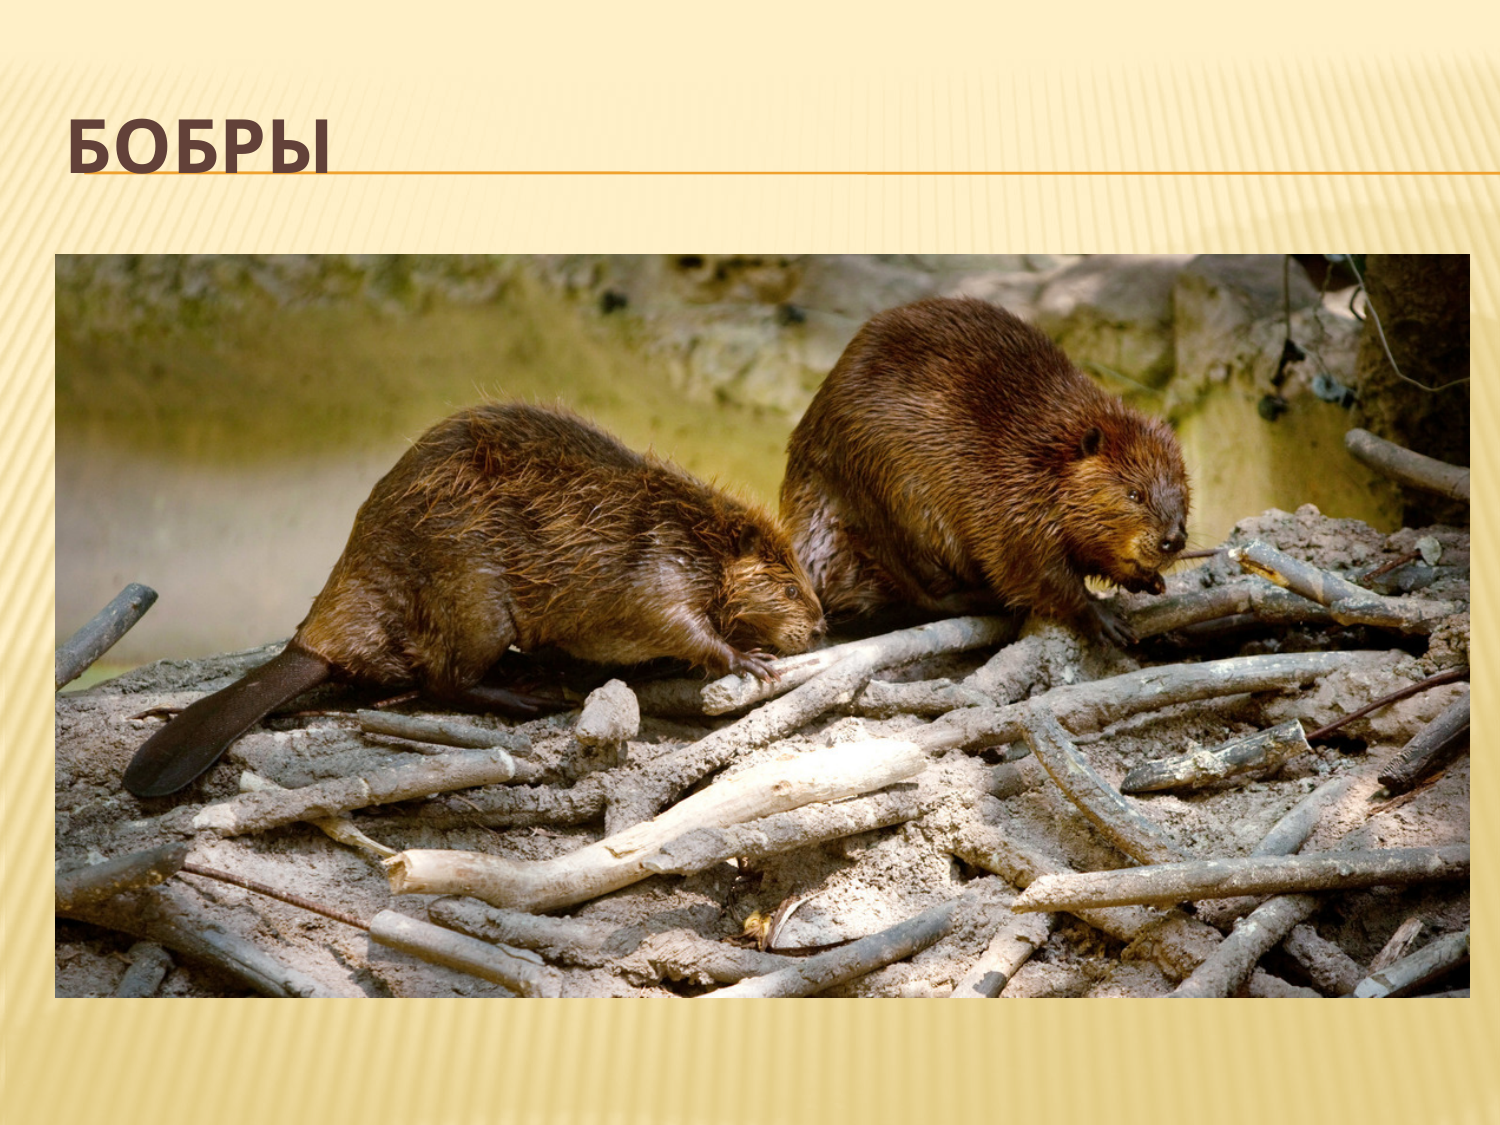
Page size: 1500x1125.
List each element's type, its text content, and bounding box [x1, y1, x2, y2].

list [55, 254, 1470, 998]
title Бобры [50, 75, 1475, 213]
